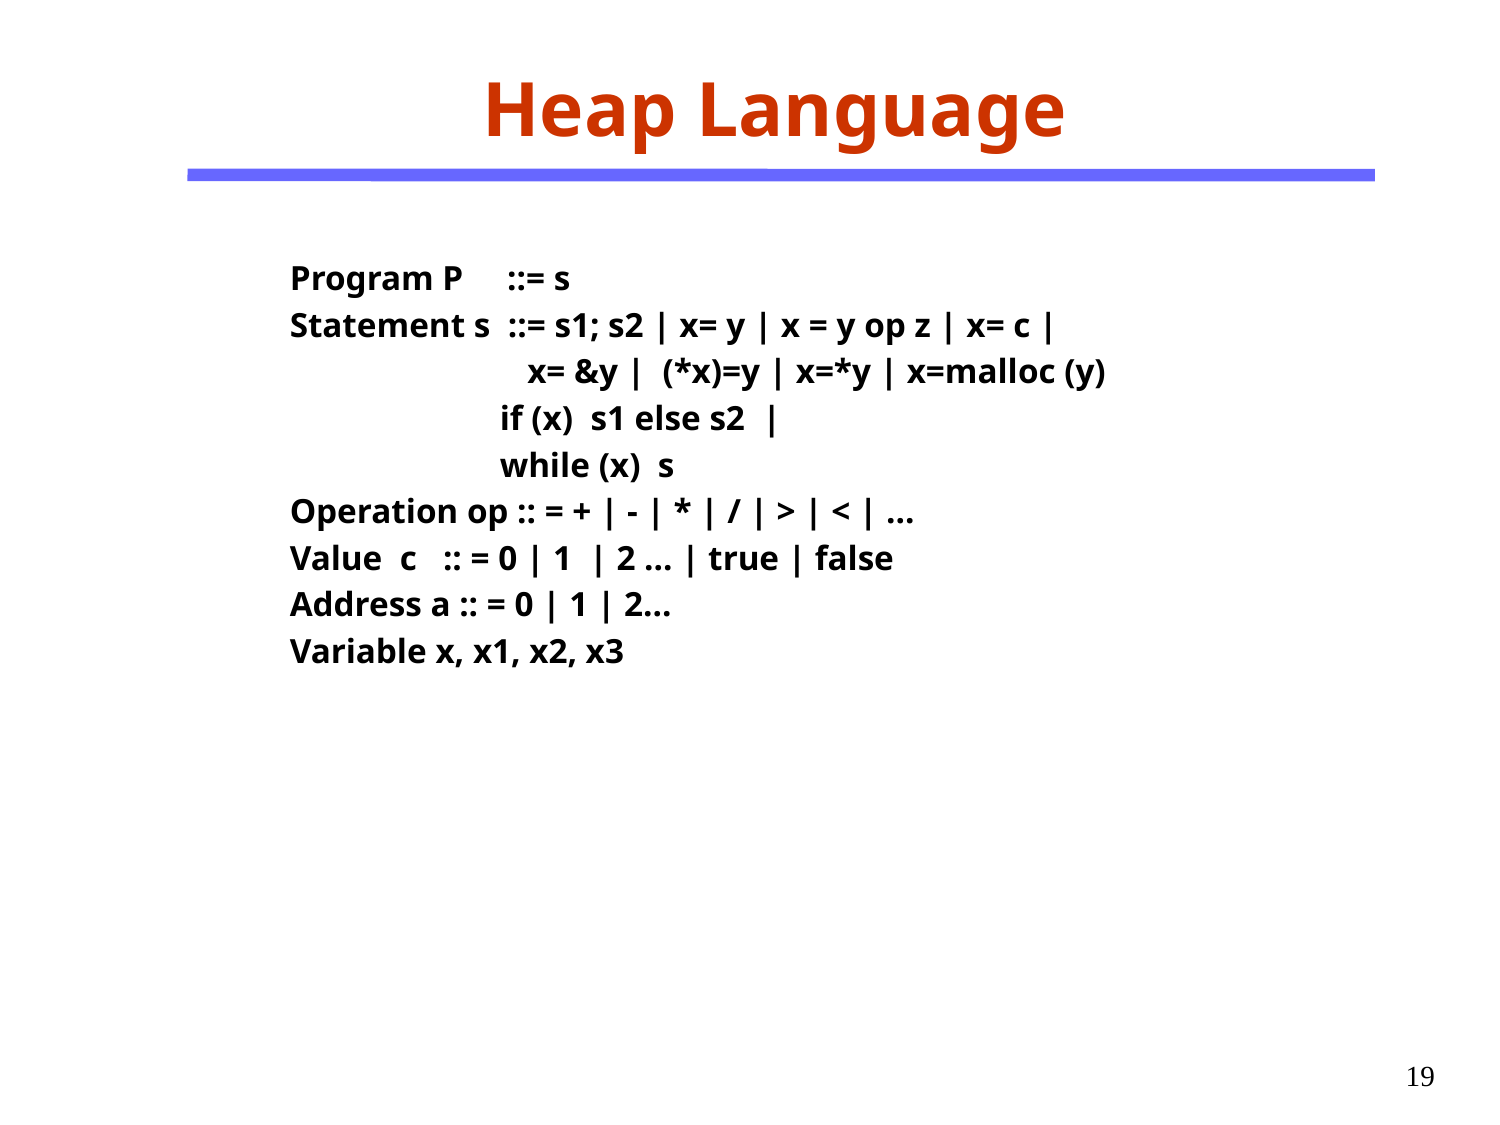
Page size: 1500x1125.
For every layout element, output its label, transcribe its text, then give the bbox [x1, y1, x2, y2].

text_box Program P ::= s Statement s ::= s1; s2 | x= y | x = y op z | x= c | x= &y | (*x)=y | x=*y | x=malloc (y) if (x) s1 else s2 | while (x) s Operation op :: = + | - | * | / | > | < | … Value c :: = 0 | 1 | 2 … | true | false Address a :: = 0 | 1 | 2… Variable x, x1, x2, x3 [274, 249, 1263, 771]
title Heap Language [87, 50, 1463, 163]
